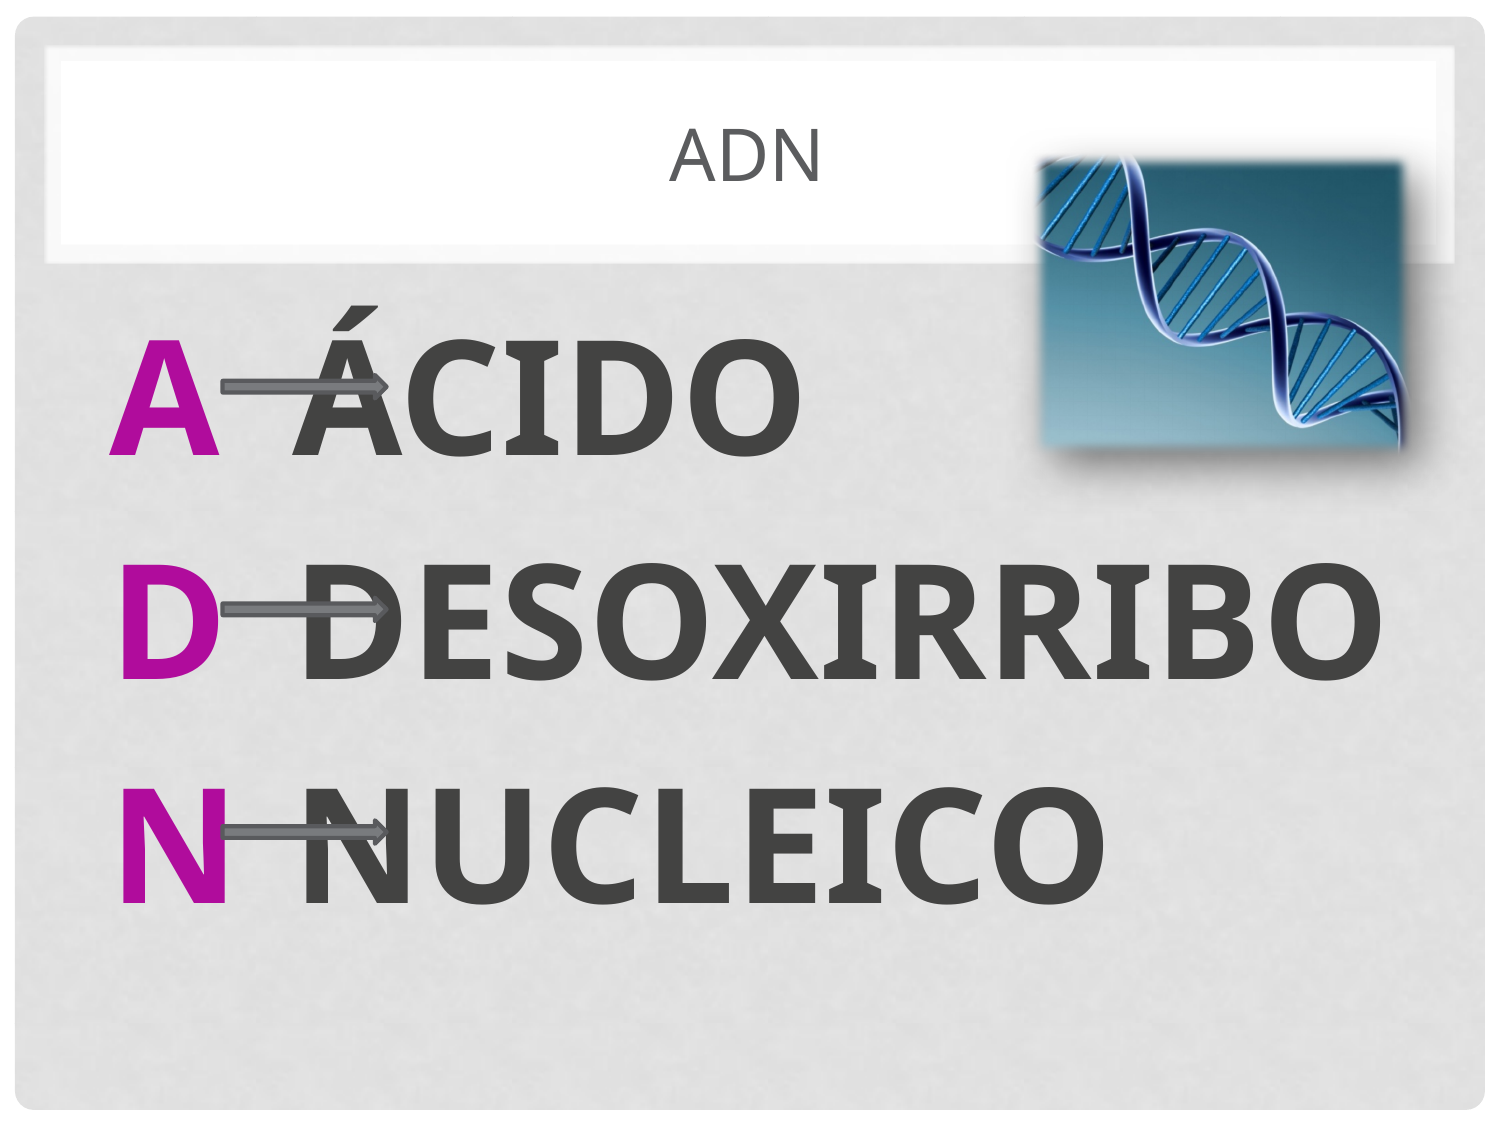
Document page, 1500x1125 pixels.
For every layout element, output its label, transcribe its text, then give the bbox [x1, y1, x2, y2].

list A ÁCIDO D DESOXIRRIBO N NUCLEICO [75, 287, 1425, 1005]
text_box [220, 818, 389, 846]
title ADN [69, 66, 1425, 238]
text_box [220, 595, 389, 624]
text_box [220, 373, 389, 401]
picture [1031, 152, 1413, 458]
